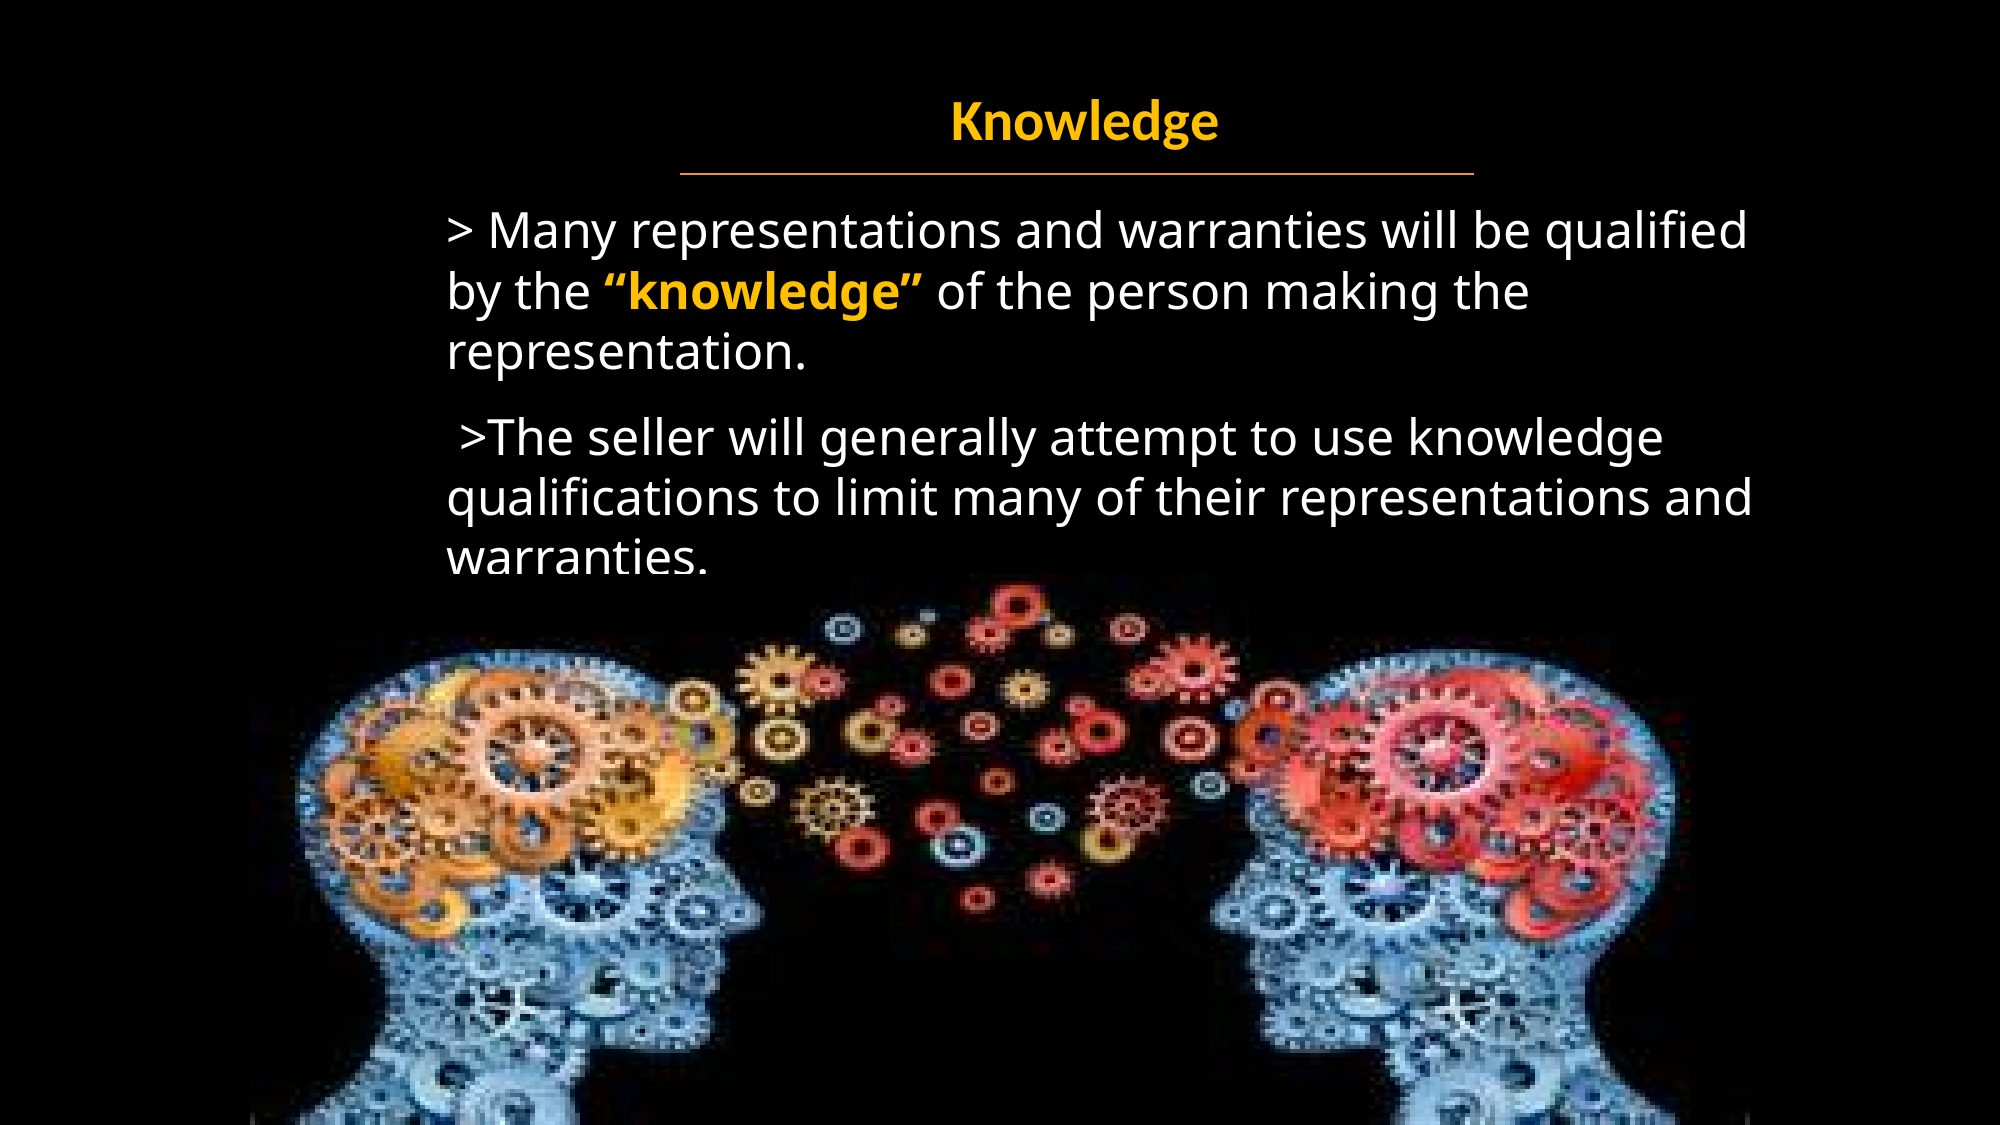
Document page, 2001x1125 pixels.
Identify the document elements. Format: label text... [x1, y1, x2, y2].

list Knowledge > Many representations and warranties will be qualified by the “knowledge” of the person making the representation. >The seller will generally attempt to use knowledge qualifications to limit many of their representations and warranties. [375, 75, 1796, 1030]
picture [250, 574, 1751, 1125]
